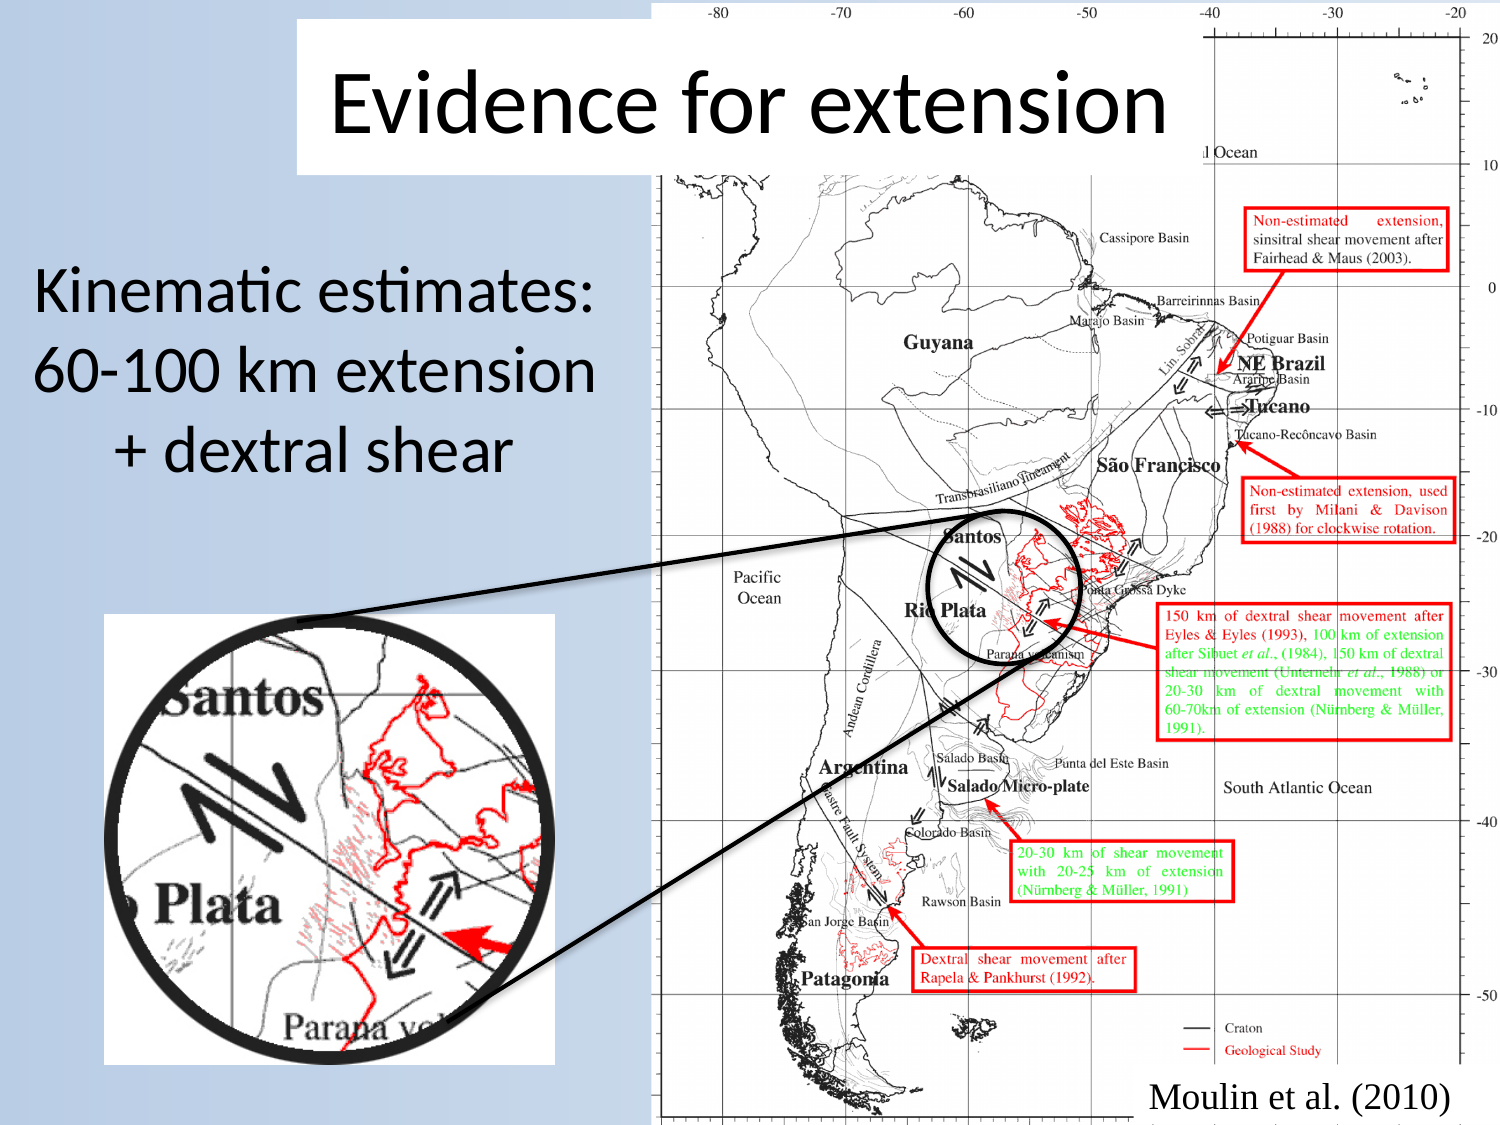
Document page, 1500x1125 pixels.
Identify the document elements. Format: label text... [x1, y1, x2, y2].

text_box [296, 510, 1004, 622]
picture [651, 2, 1500, 1125]
title Evidence for extension [296, 19, 646, 176]
picture [104, 614, 556, 1065]
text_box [446, 644, 1056, 1023]
list Kinematic estimates: 60-100 km extension + dextral shear [0, 237, 631, 785]
